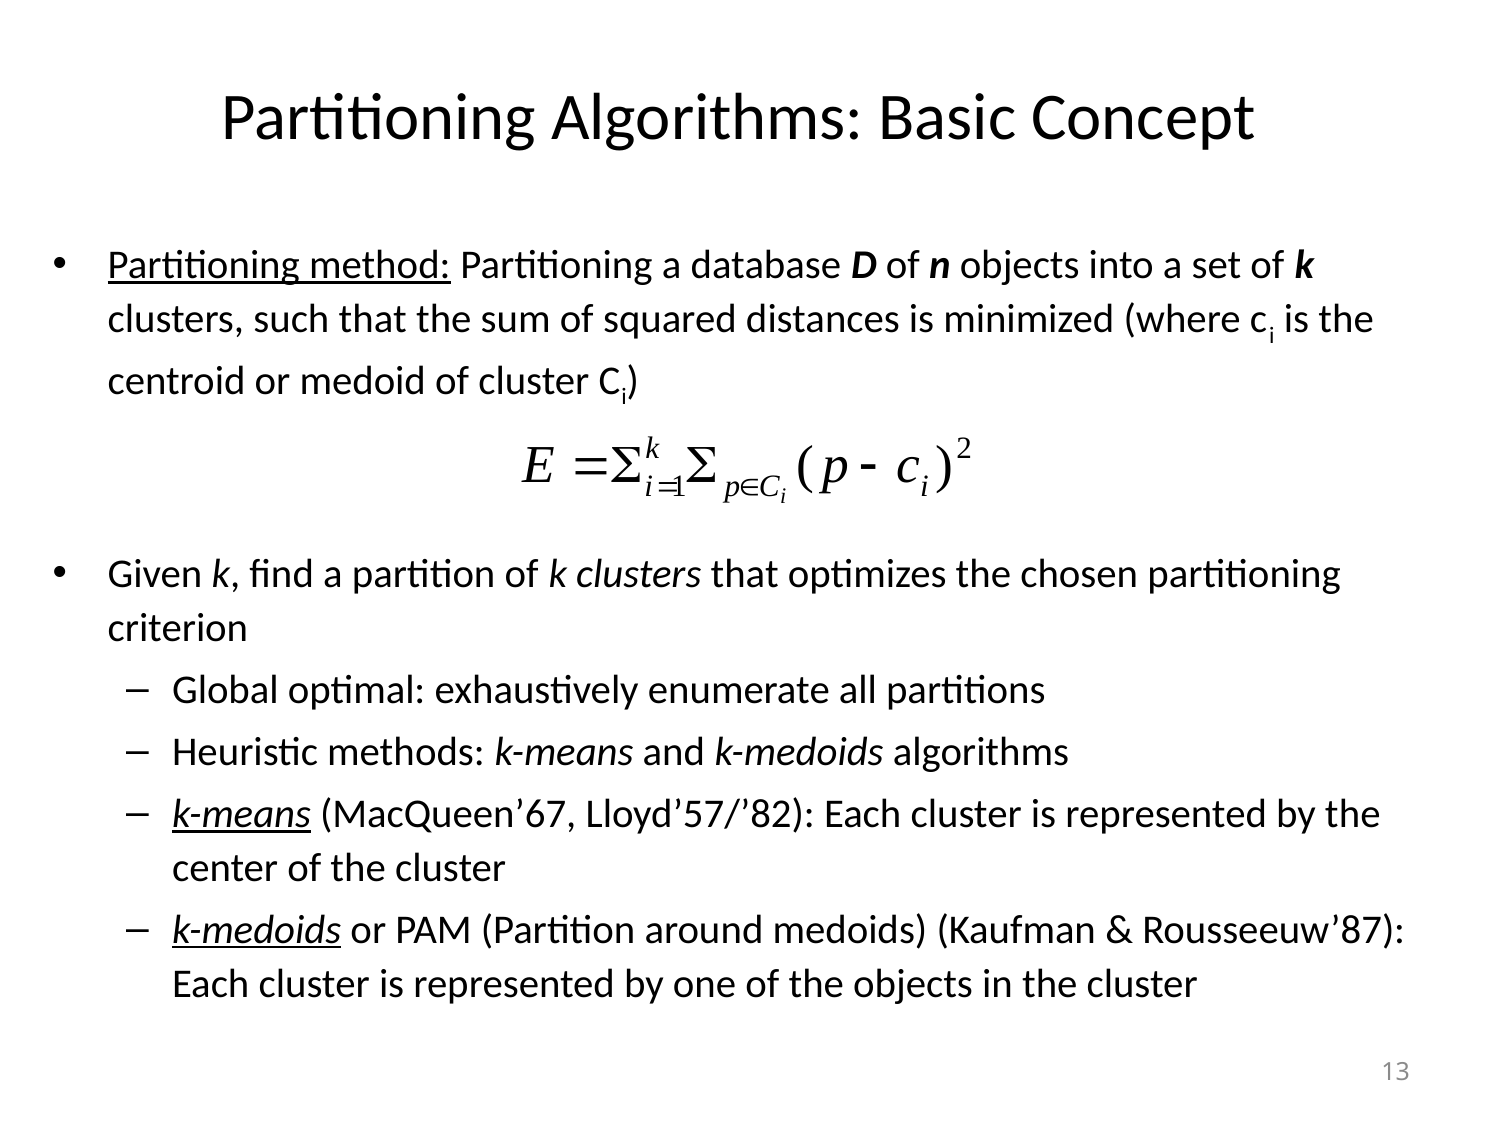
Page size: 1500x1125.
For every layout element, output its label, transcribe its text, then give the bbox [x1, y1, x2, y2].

slide_number 13 [1074, 1042, 1425, 1103]
title Partitioning Algorithms: Basic Concept [99, 62, 1379, 163]
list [512, 424, 981, 515]
list Partitioning method: Partitioning a database D of n objects into a set of k clusters, such that the sum of squared distances is minimized (where ci is the centroid or medoid of cluster Ci) Given k, find a partition of k clusters that optimizes the chosen partitioning criterion Global optimal: exhaustively enumerate all partitions Heuristic methods: k-means and k-medoids algorithms k-means (MacQueen’67, Lloyd’57/’82): Each cluster is represented by the center of the cluster k-medoids or PAM (Partition around medoids) (Kaufman & Rousseeuw’87): Each cluster is represented by one of the objects in the cluster [37, 224, 1438, 1063]
